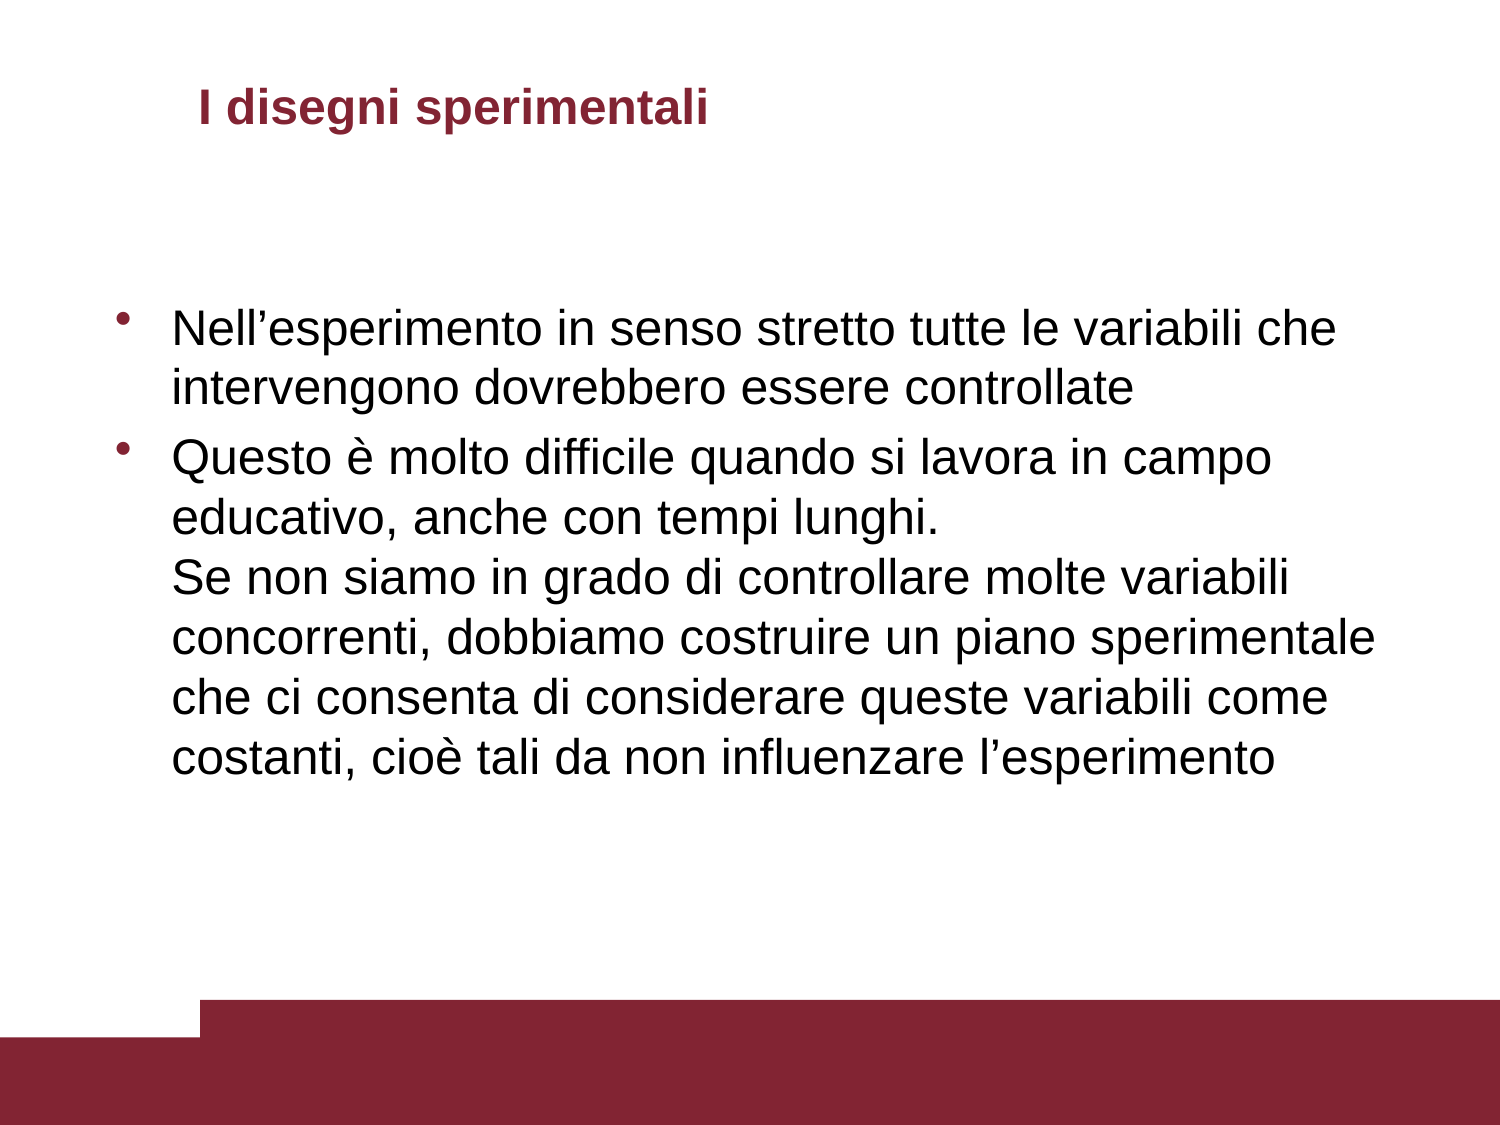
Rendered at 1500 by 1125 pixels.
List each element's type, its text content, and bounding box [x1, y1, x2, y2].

list Nell’esperimento in senso stretto tutte le variabili che intervengono dovrebbero essere controllate Questo è molto difficile quando si lavora in campo educativo, anche con tempi lunghi. Se non siamo in grado di controllare molte variabili concorrenti, dobbiamo costruire un piano sperimentale che ci consenta di considerare queste variabili come costanti, cioè tali da non influenzare l’esperimento [99, 287, 1424, 963]
title I disegni sperimentali [183, 67, 1424, 163]
